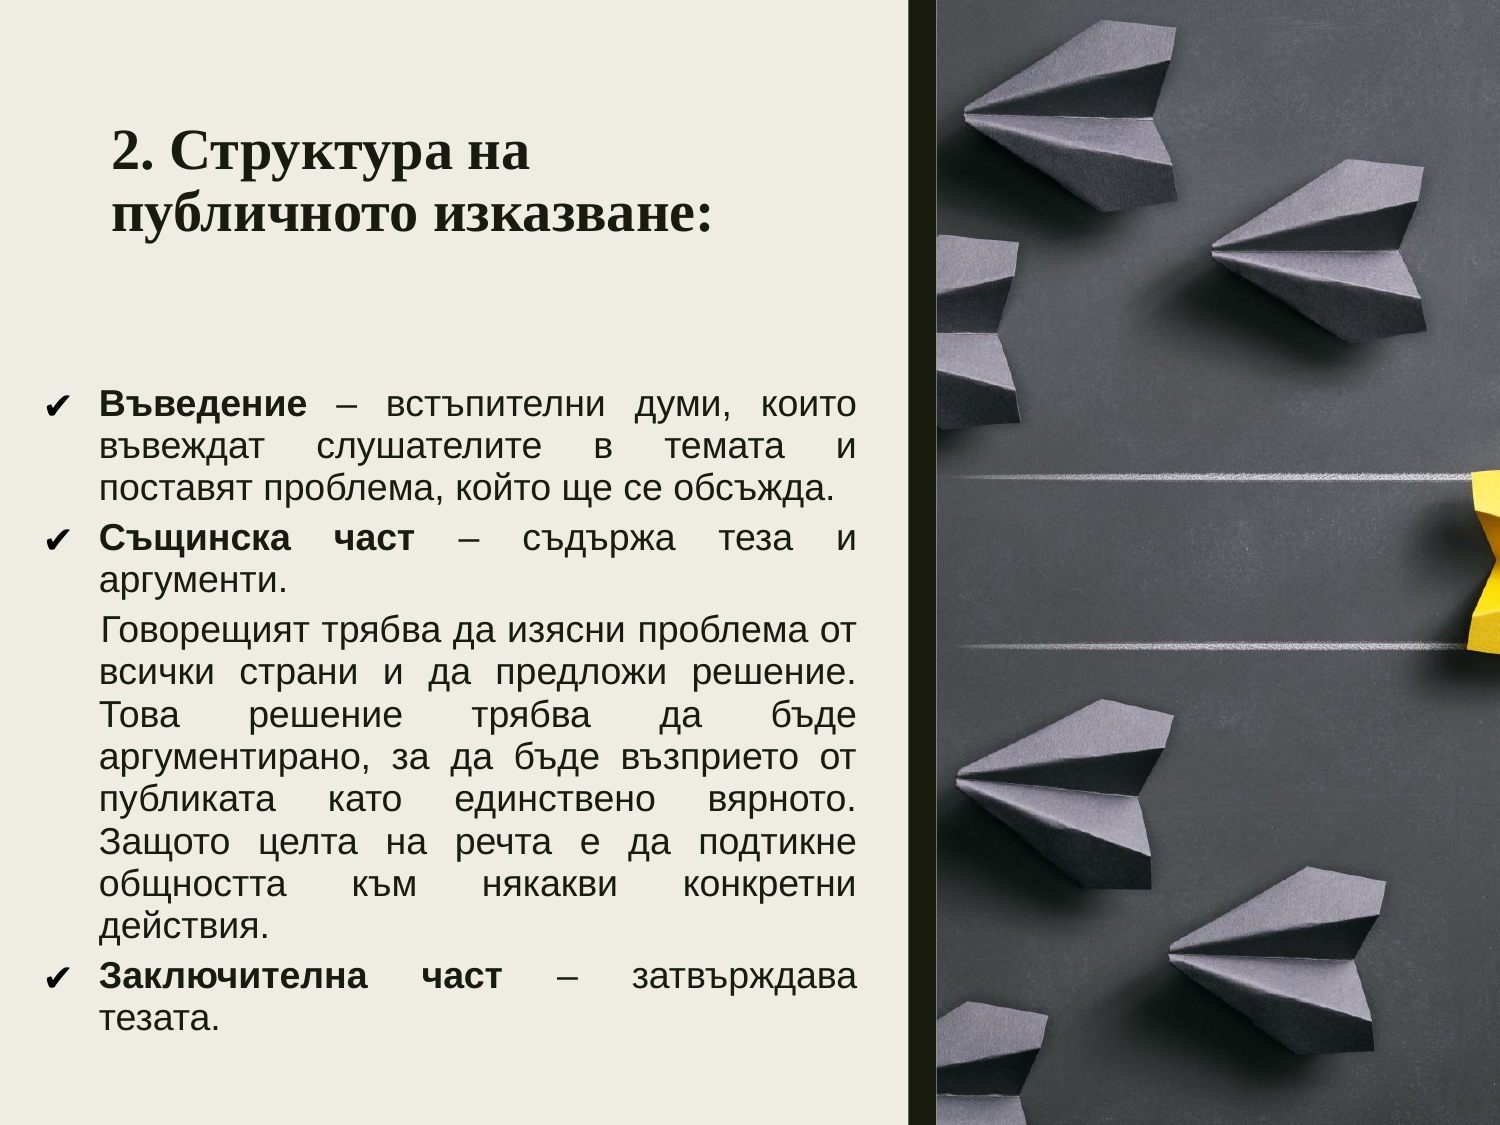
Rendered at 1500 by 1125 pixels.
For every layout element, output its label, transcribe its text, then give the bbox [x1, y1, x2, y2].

title 2. Структура на публичното изказване: [96, 112, 810, 357]
text_box [0, 0, 906, 1125]
picture [936, 0, 1500, 1125]
list Въведение – встъпителни думи, които въвеждат слушателите в темата и поставят проблема, който ще се обсъжда. Същинска част – съдържа теза и аргументи. Говорещият трябва да изясни проблема от всички страни и да предложи решение. Това решение трябва да бъде аргументирано, за да бъде възприето от публиката като единствено вярното. Защото целта на речта е да подтикне общността към някакви конкретни действия. Заключителна част – затвърждава тезата. [27, 375, 873, 963]
text_box [906, 0, 936, 1125]
